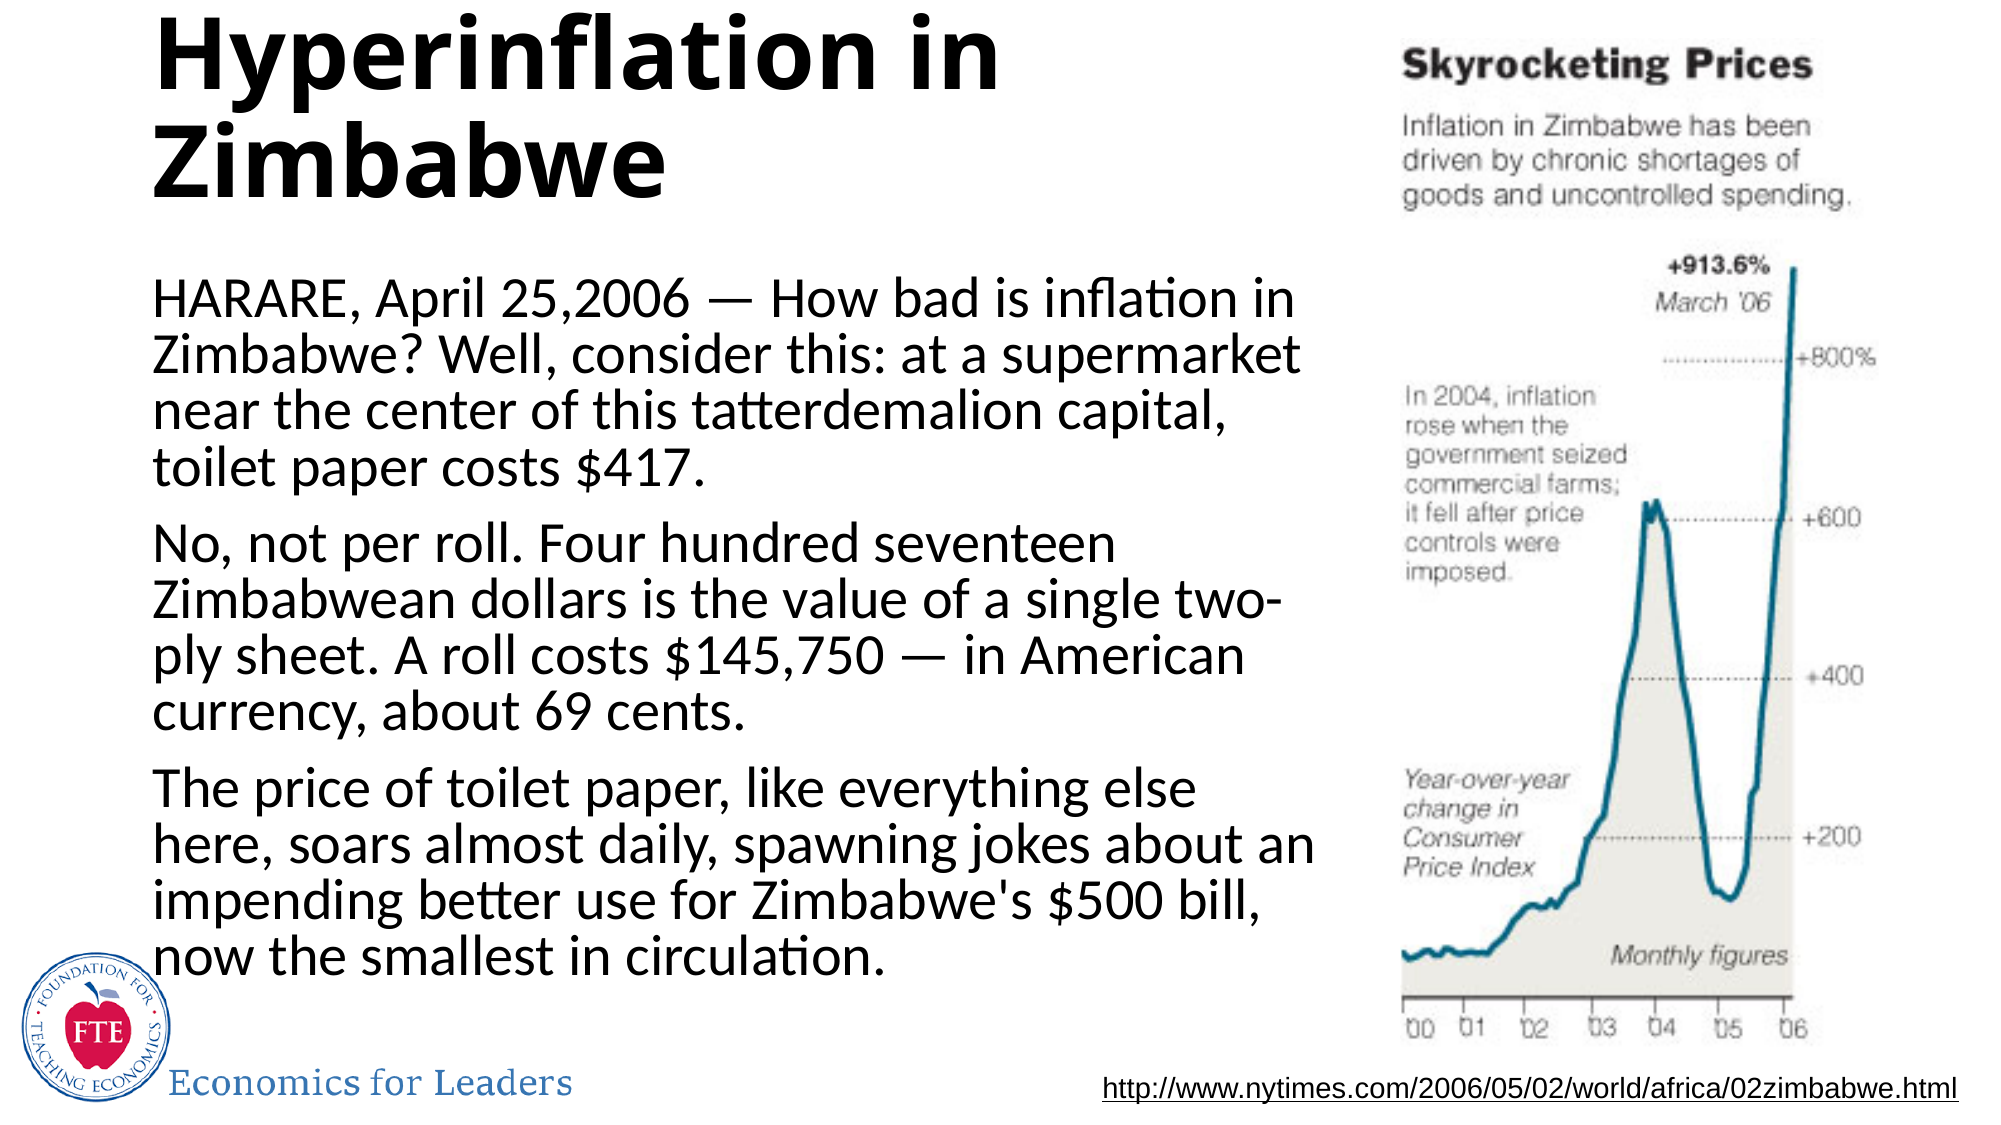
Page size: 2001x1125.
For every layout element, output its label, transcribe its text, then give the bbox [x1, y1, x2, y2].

picture [15, 946, 579, 1105]
text_box http://www.nytimes.com/2006/05/02/world/africa/02zimbabwe.html [1087, 1062, 2000, 1113]
list HARARE, April 25,2006 — How bad is inflation in Zimbabwe? Well, consider this: at a supermarket near the center of this tatterdemalion capital, toilet paper costs $417. No, not per roll. Four hundred seventeen Zimbabwean dollars is the value of a single two-ply sheet. A roll costs $145,750 — in American currency, about 69 cents. The price of toilet paper, like everything else here, soars almost daily, spawning jokes about an impending better use for Zimbabwe's $500 bill, now the smallest in circulation. [137, 265, 1338, 966]
title Hyperinflation in Zimbabwe [137, 38, 1338, 227]
picture [1399, 38, 1879, 1063]
